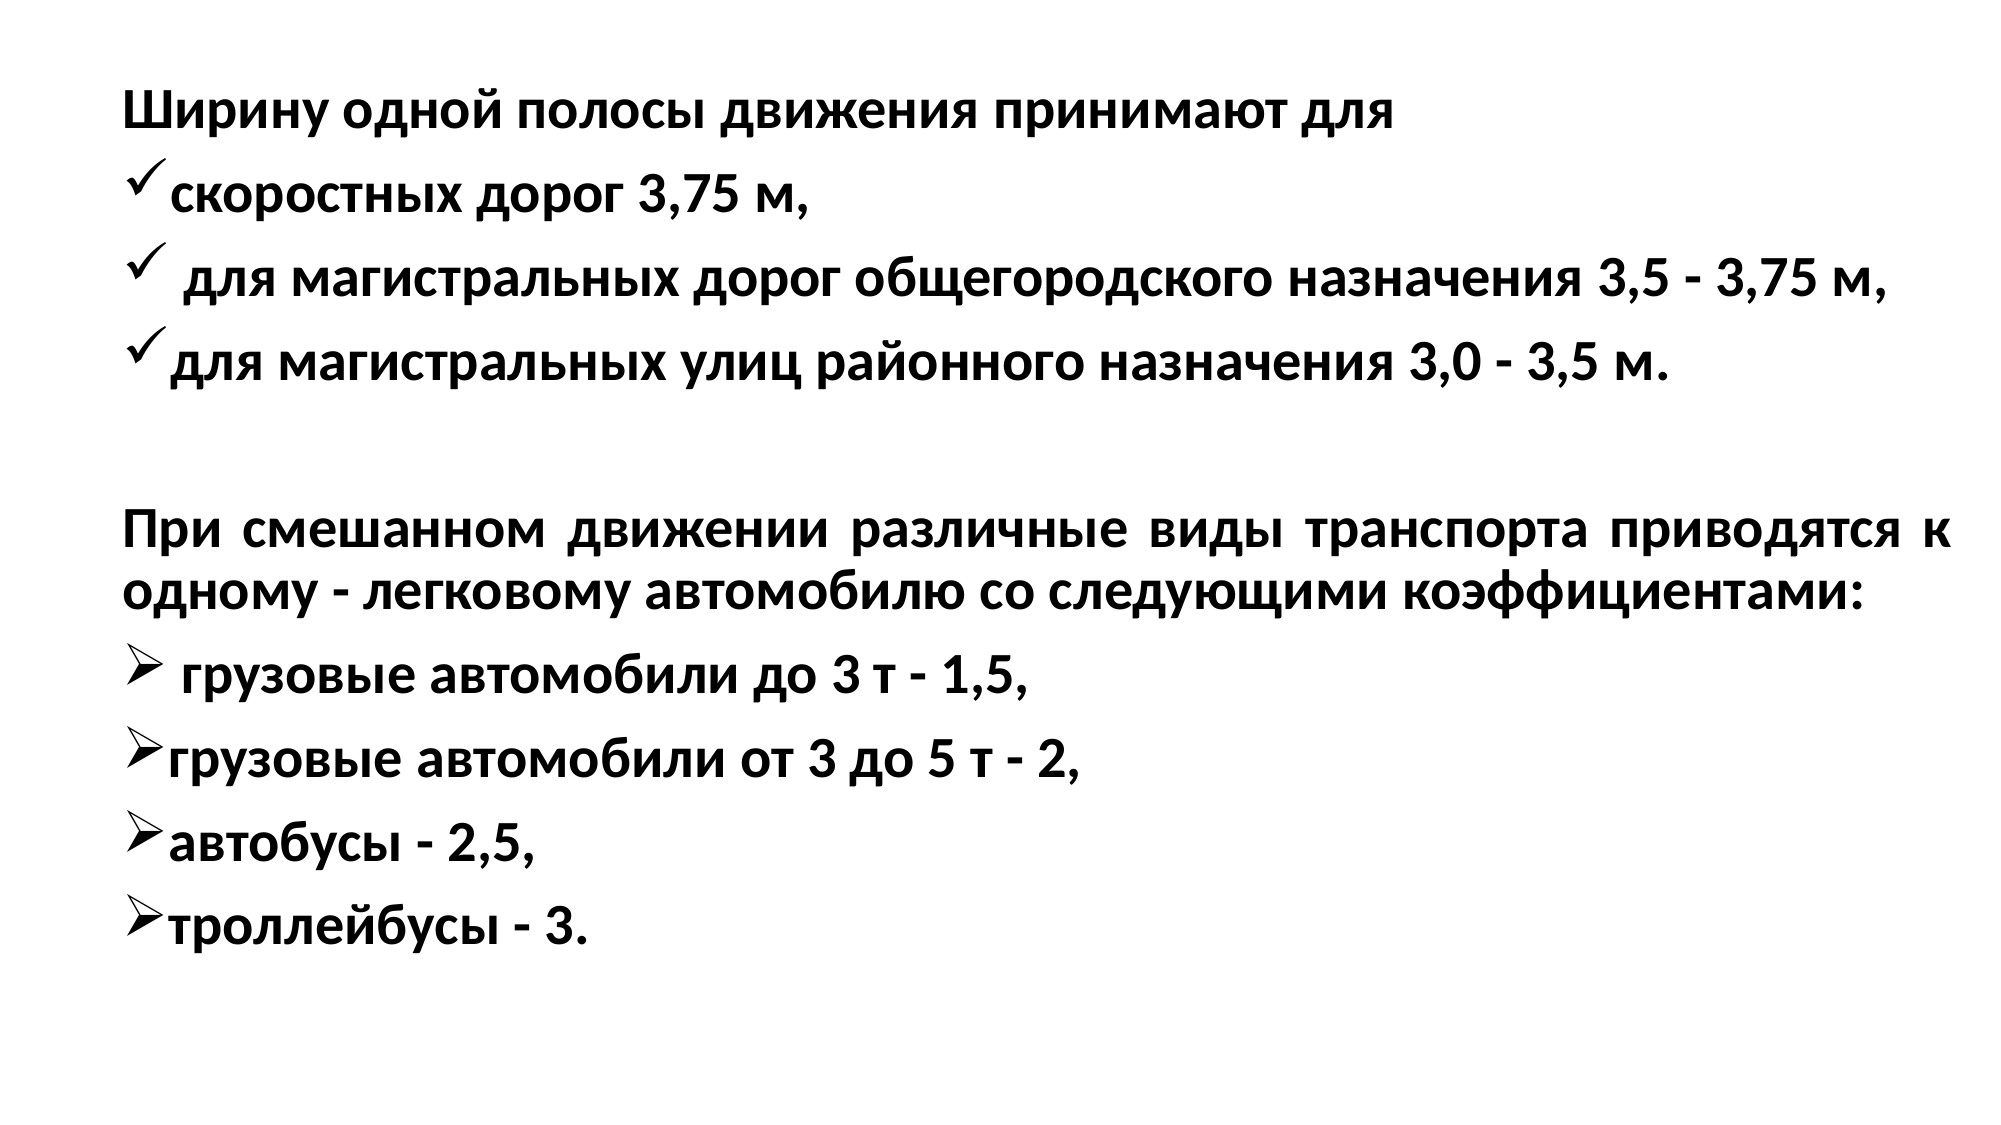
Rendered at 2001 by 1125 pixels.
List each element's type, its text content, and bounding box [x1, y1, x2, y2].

list Ширину одной полосы движения принимают для скоростных дорог 3,75 м, для магистральных дорог общегородского назначения 3,5 - 3,75 м, для магистральных улиц районного назначения 3,0 - 3,5 м. При смешанном движении различные виды транспорта приводятся к одному - легковому автомобилю со следующими коэффициентами: грузовые автомобили до 3 т - 1,5, грузовые автомобили от 3 до 5 т - 2, автобусы - 2,5, троллейбусы - 3. [107, 71, 1968, 1024]
